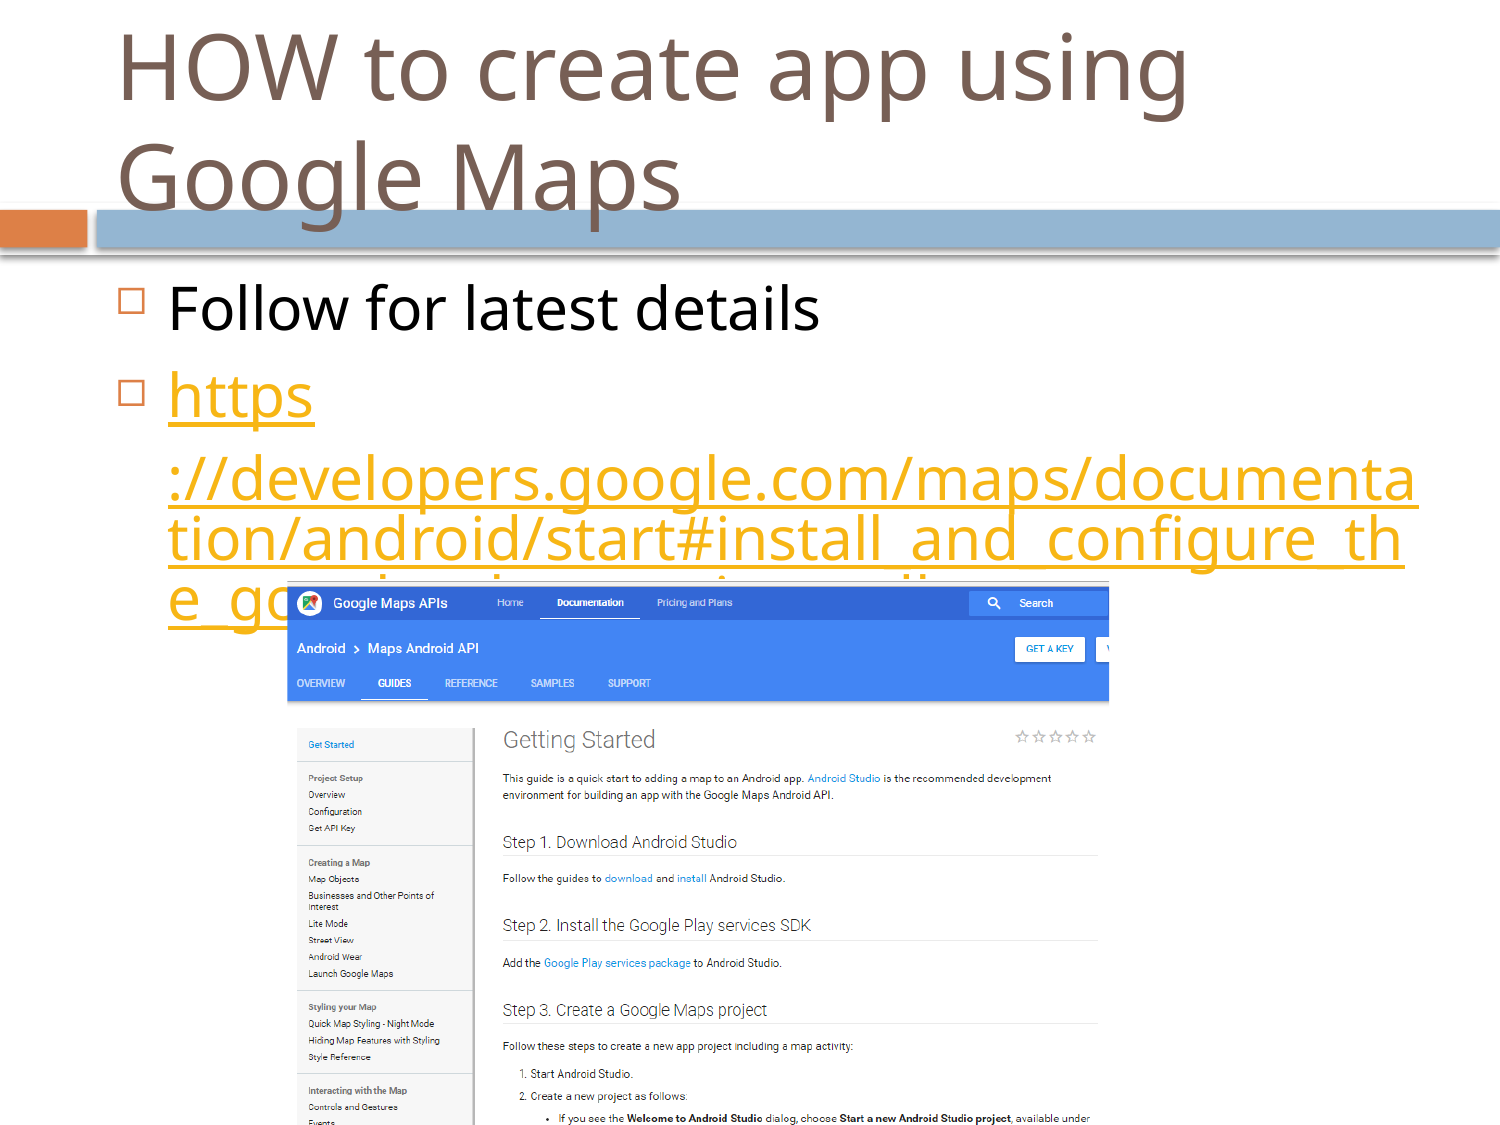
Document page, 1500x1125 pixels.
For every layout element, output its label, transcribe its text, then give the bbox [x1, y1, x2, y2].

title HOW to create app using Google Maps [100, 37, 1439, 201]
picture [287, 579, 1110, 1125]
list Follow for latest details https://developers.google.com/maps/documentation/android/start#install_and_configure_the_google_play_services_sdk [100, 262, 1439, 1001]
